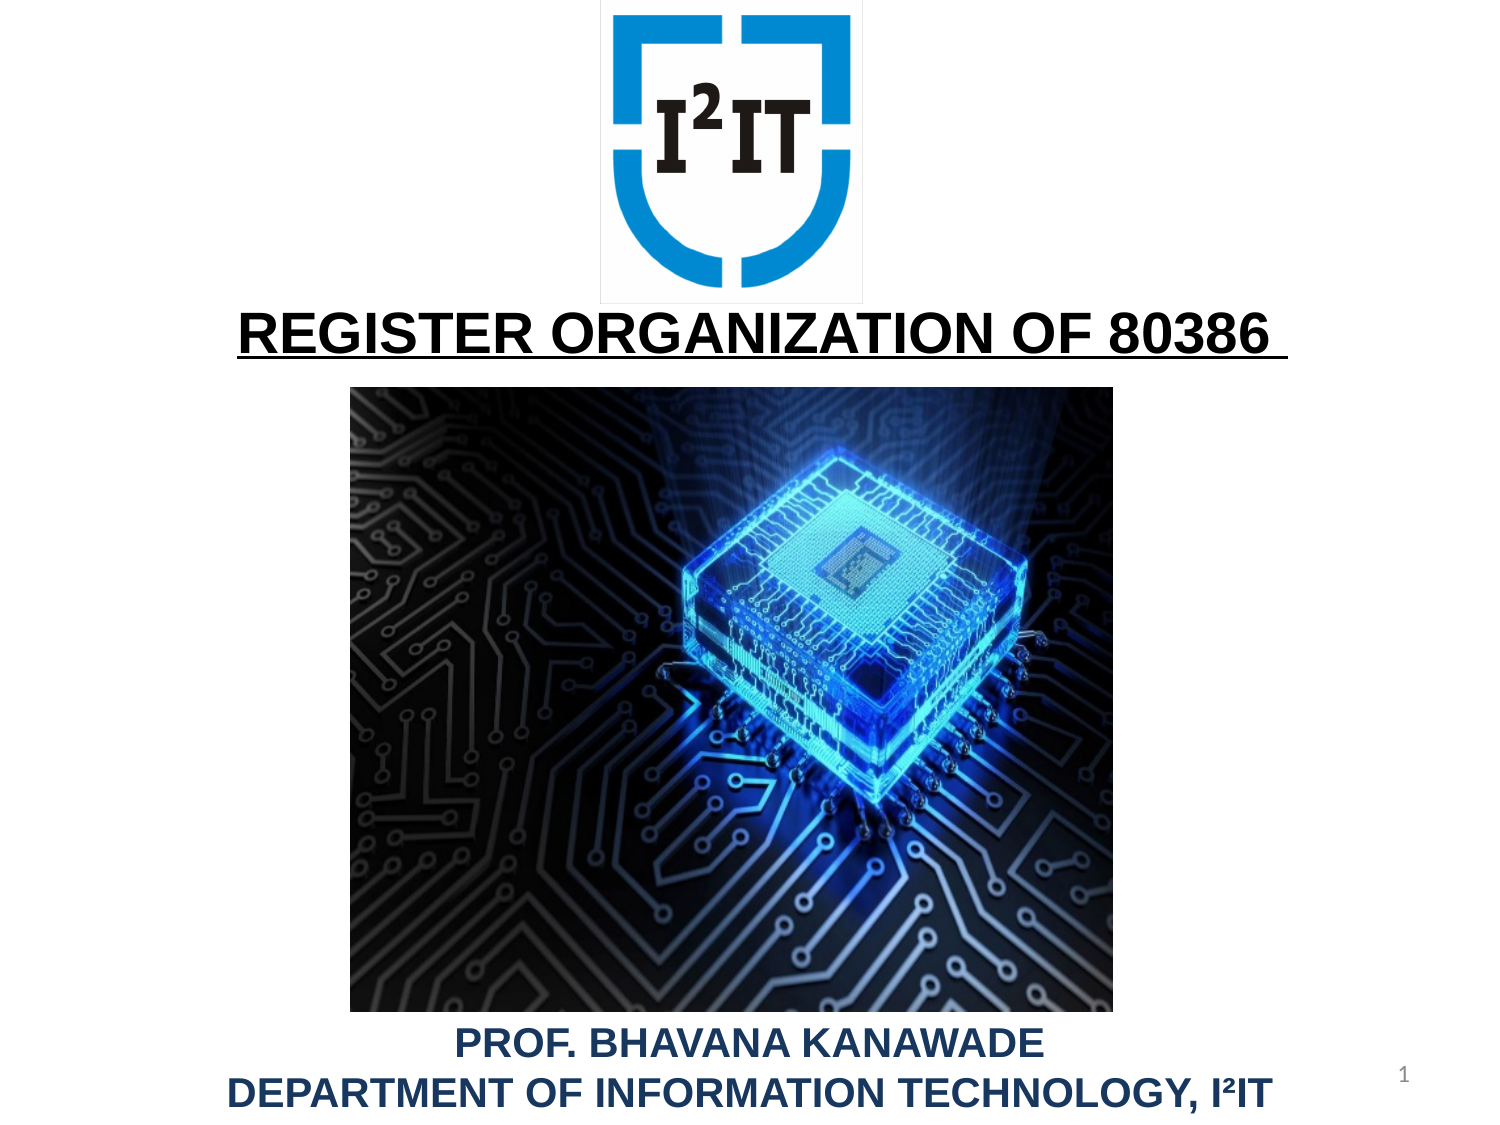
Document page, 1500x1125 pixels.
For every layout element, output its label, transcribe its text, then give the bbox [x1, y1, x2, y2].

picture [349, 387, 1113, 1013]
text_box REGISTER ORGANIZATION OF 80386 [212, 287, 1313, 373]
picture [599, 0, 863, 304]
text_box Prof. Bhavana Kanawade Department of Information Technology, I²IT [0, 1008, 1500, 1124]
